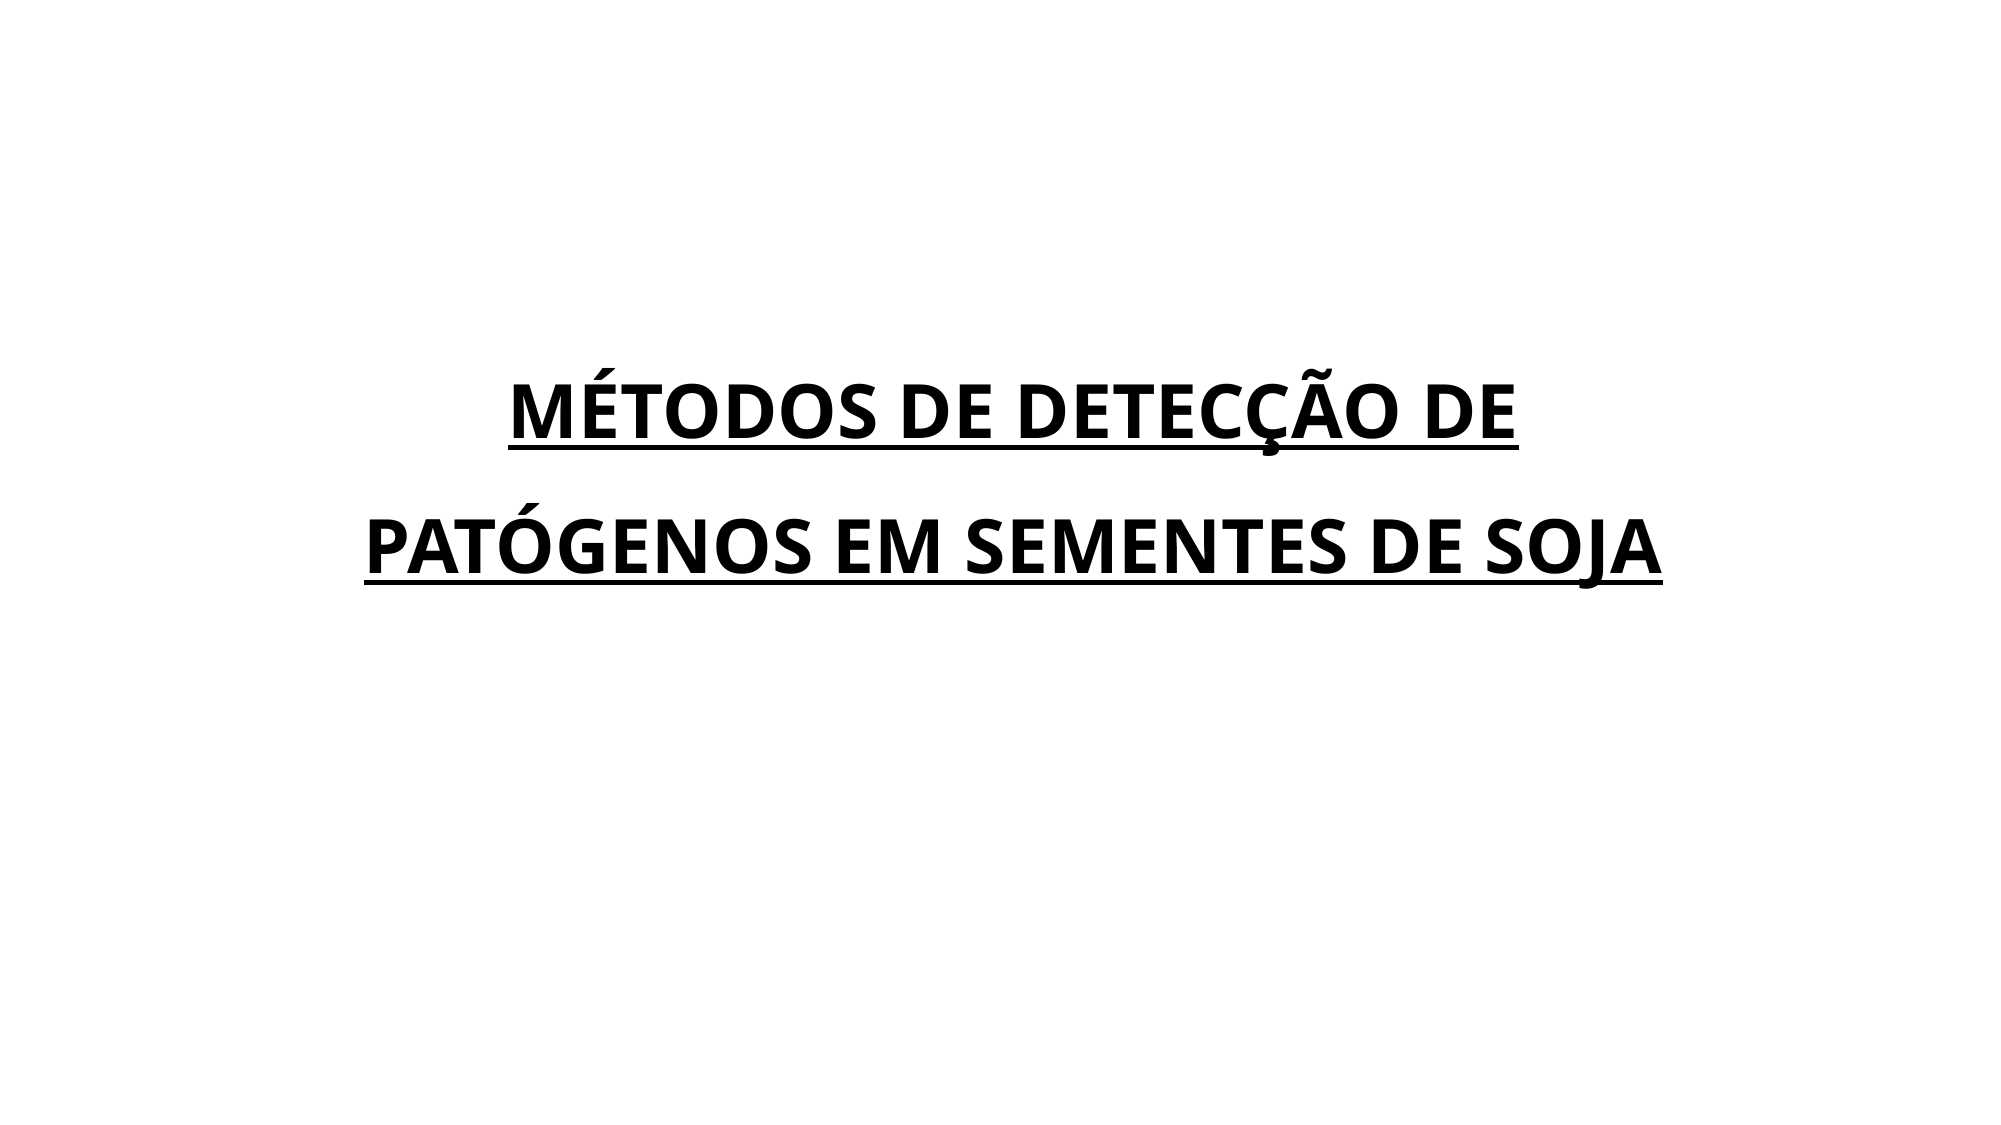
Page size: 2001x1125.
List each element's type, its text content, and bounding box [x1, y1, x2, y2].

title MÉTODOS DE DETECÇÃO DE PATÓGENOS EM SEMENTES DE SOJA [338, 361, 1689, 547]
